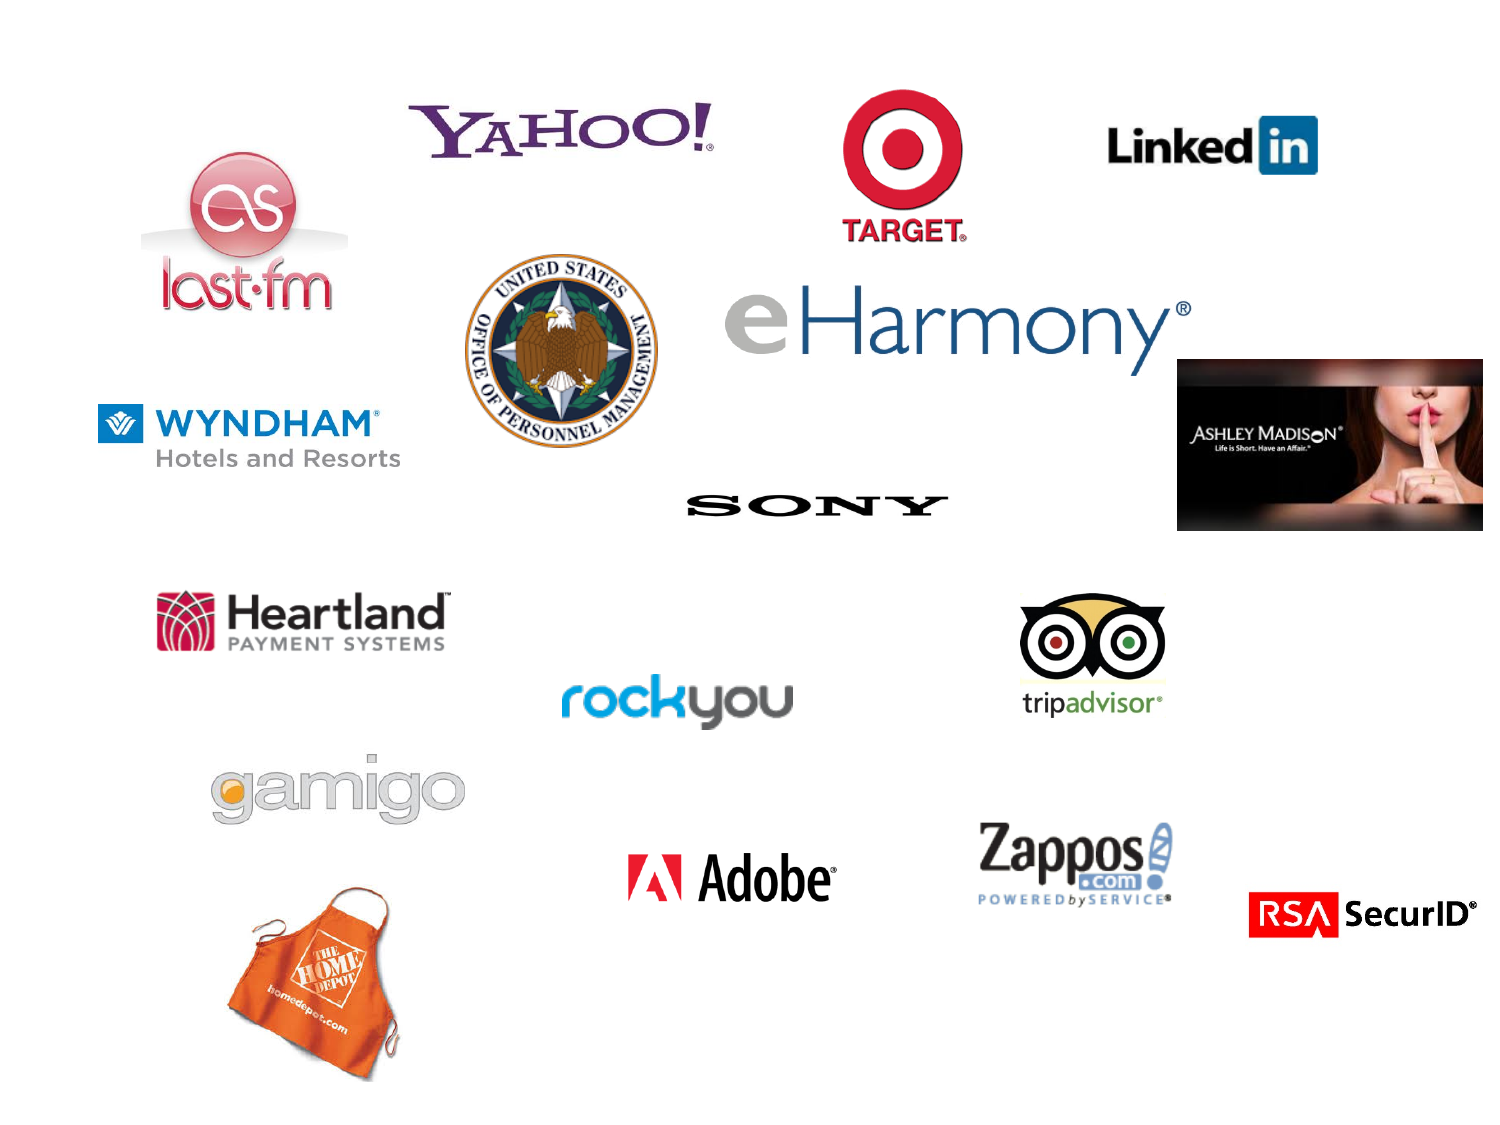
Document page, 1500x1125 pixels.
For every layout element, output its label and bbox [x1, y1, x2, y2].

picture [968, 812, 1210, 943]
picture [562, 674, 793, 731]
picture [1074, 57, 1349, 229]
picture [97, 404, 400, 467]
picture [1019, 593, 1166, 718]
picture [674, 464, 958, 553]
picture [154, 587, 451, 653]
picture [141, 124, 348, 329]
picture [725, 285, 1483, 531]
picture [223, 884, 403, 1083]
picture [1244, 796, 1481, 1033]
picture [464, 254, 658, 448]
picture [211, 722, 465, 857]
picture [404, 85, 717, 179]
picture [589, 770, 877, 986]
picture [779, 74, 1028, 260]
